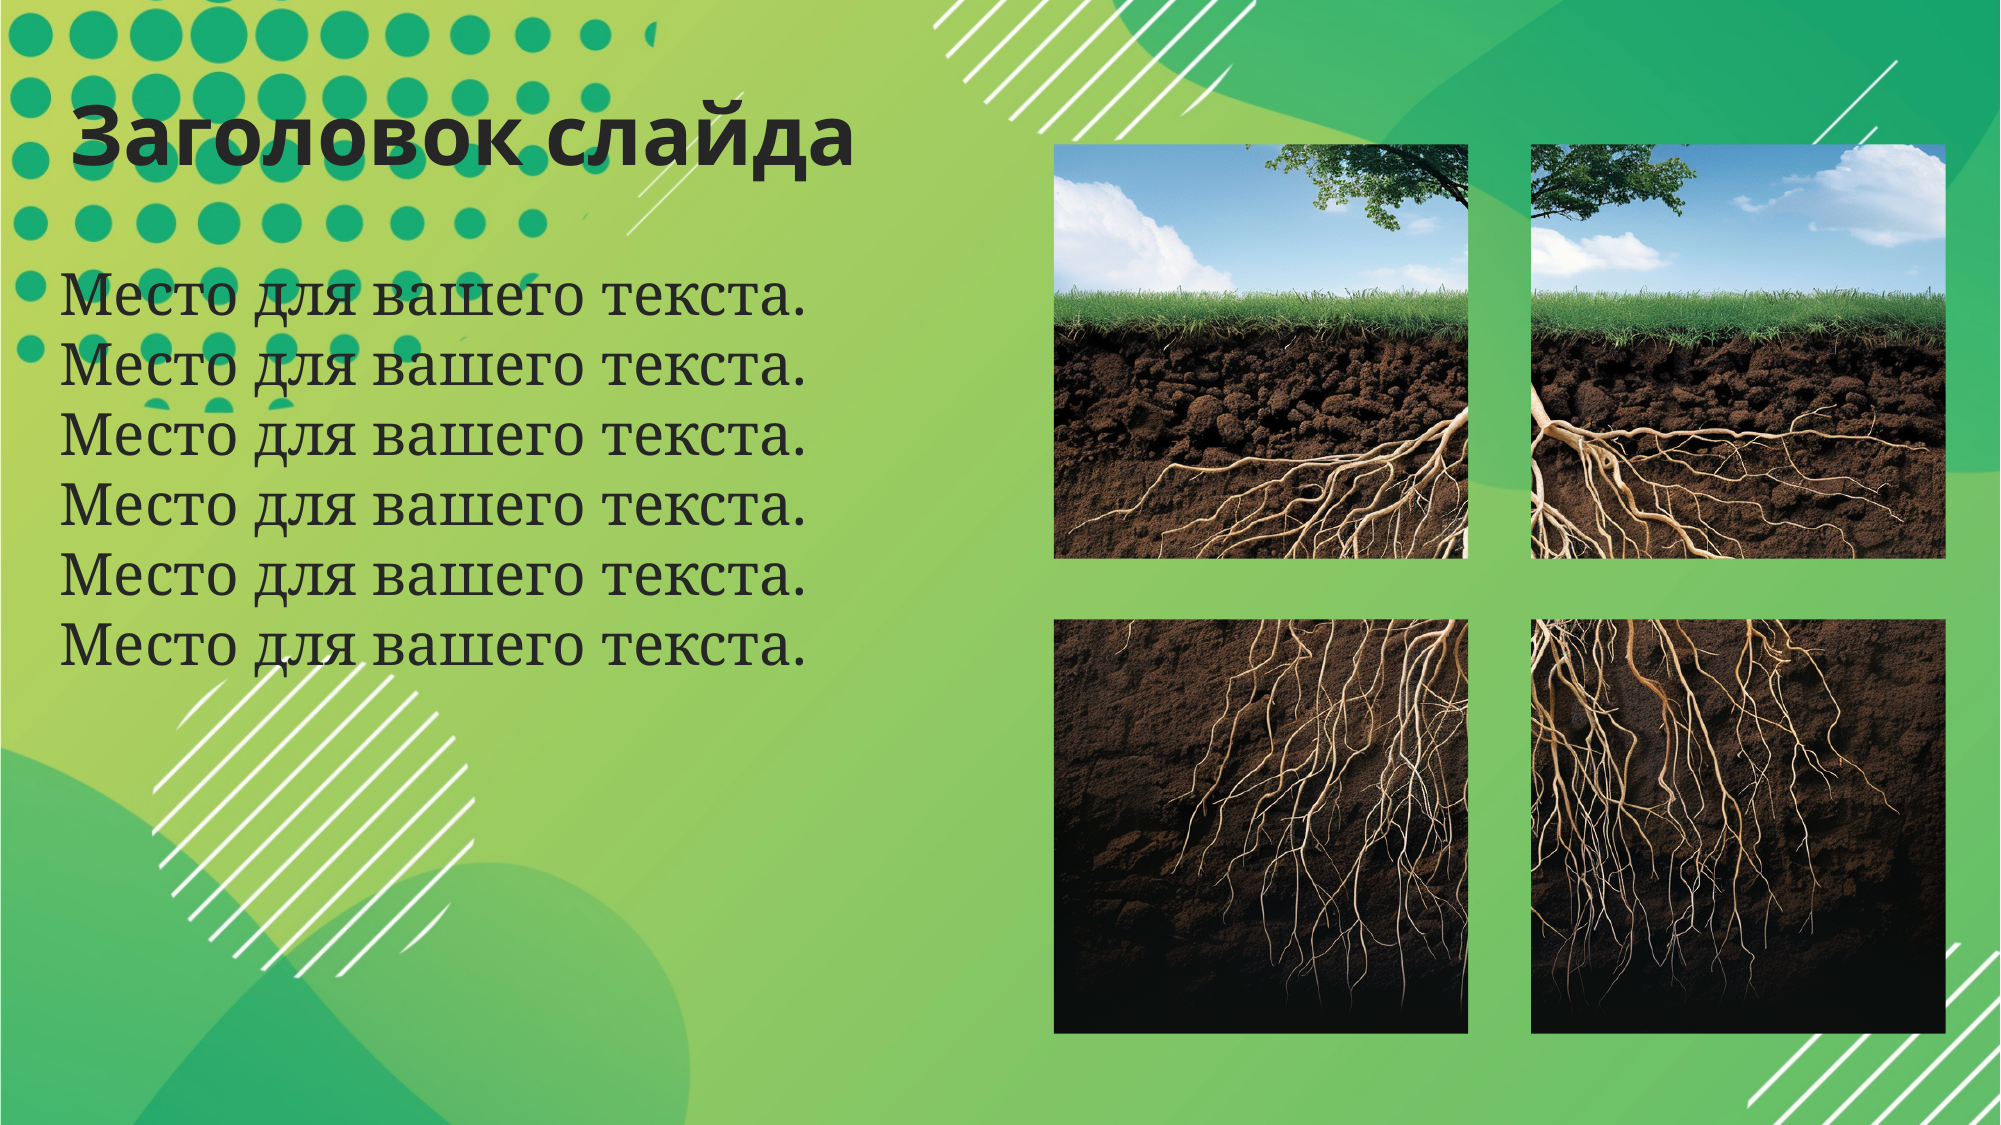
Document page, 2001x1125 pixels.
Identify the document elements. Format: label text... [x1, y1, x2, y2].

picture [1053, 144, 1946, 1034]
text_box Заголовок слайда [54, 85, 959, 250]
text_box Место для вашего текста. Место для вашего текста. Место для вашего текста. Место для вашего текста. Место для вашего текста. Место для вашего текста. [44, 250, 959, 755]
